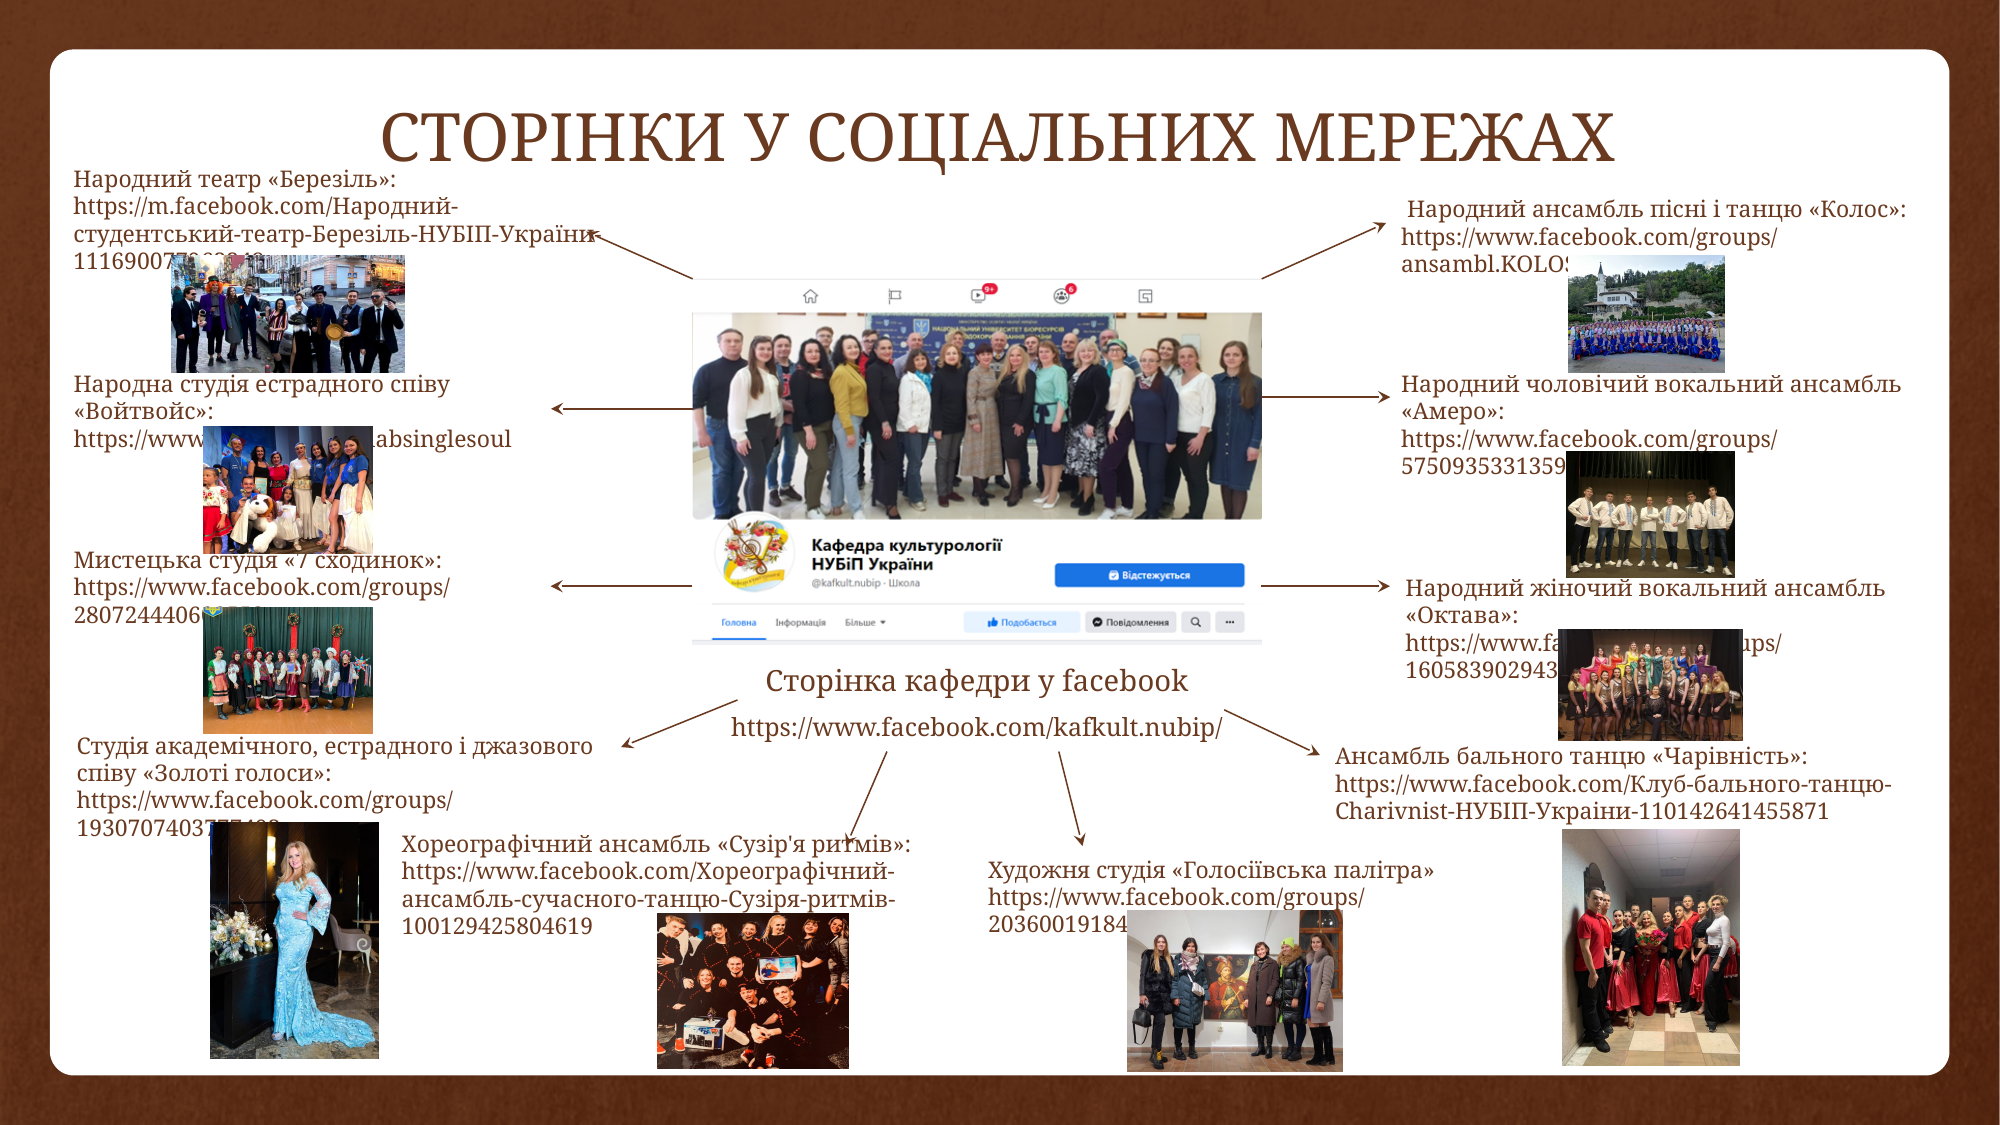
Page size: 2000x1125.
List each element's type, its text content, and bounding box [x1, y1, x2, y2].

text_box Народний ансамбль пісні і танцю «Колос»: https://www.facebook.com/groups/ansambl.KOLOS [1386, 187, 1945, 285]
text_box Народний чоловічий вокальний ансамбль «Амеро»: https://www.facebook.com/groups/575093533135921 [1386, 361, 1945, 487]
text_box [678, 278, 1276, 752]
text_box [1223, 709, 1321, 756]
text_box Мистецька студія «7 сходинок»: https://www.facebook.com/groups/280724440600553 [58, 537, 551, 636]
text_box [1261, 222, 1387, 280]
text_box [585, 231, 693, 280]
text_box Народна студія естрадного співу «Войтвойс»: https://www.facebook.com/labsinglesoul [58, 361, 582, 460]
text_box Художня студія «Голосіївська палітра» https://www.facebook.com/groups/203600191849143 [973, 847, 1532, 946]
text_box Народний жіночий вокальний ансамбль «Октава»: https://www.facebook.com/groups/160583902943823 [1390, 565, 1967, 691]
picture [0, 0, 2000, 1125]
text_box Ансамбль бального танцю «Чарівність»: https://www.facebook.com/Клуб-бального-танцю-Charivnist-НУБІП-Украіни-110142641455871 [1320, 734, 1945, 832]
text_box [620, 699, 738, 748]
text_box СТОРІНКИ У СОЦІАЛЬНИХ МЕРЕЖАХ [53, 55, 1944, 183]
text_box Студія академічного, естрадного і джазового співу «Золоті голоси»: https://www.facebook.com/groups/1930707403777493 [61, 723, 641, 849]
text_box Хореографічний ансамбль «Сузір'я ритмів»: https://www.facebook.com/Хореографічний-ансамбль-сучасного-танцю-Сузіря-ритмів-100129425804619 [386, 822, 999, 947]
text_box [845, 751, 888, 847]
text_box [1058, 751, 1083, 847]
text_box Народний театр «Березіль»: https://m.facebook.com/Народний-студентський-театр-Березіль-НУБІП-України-111690077962248 [58, 156, 641, 282]
